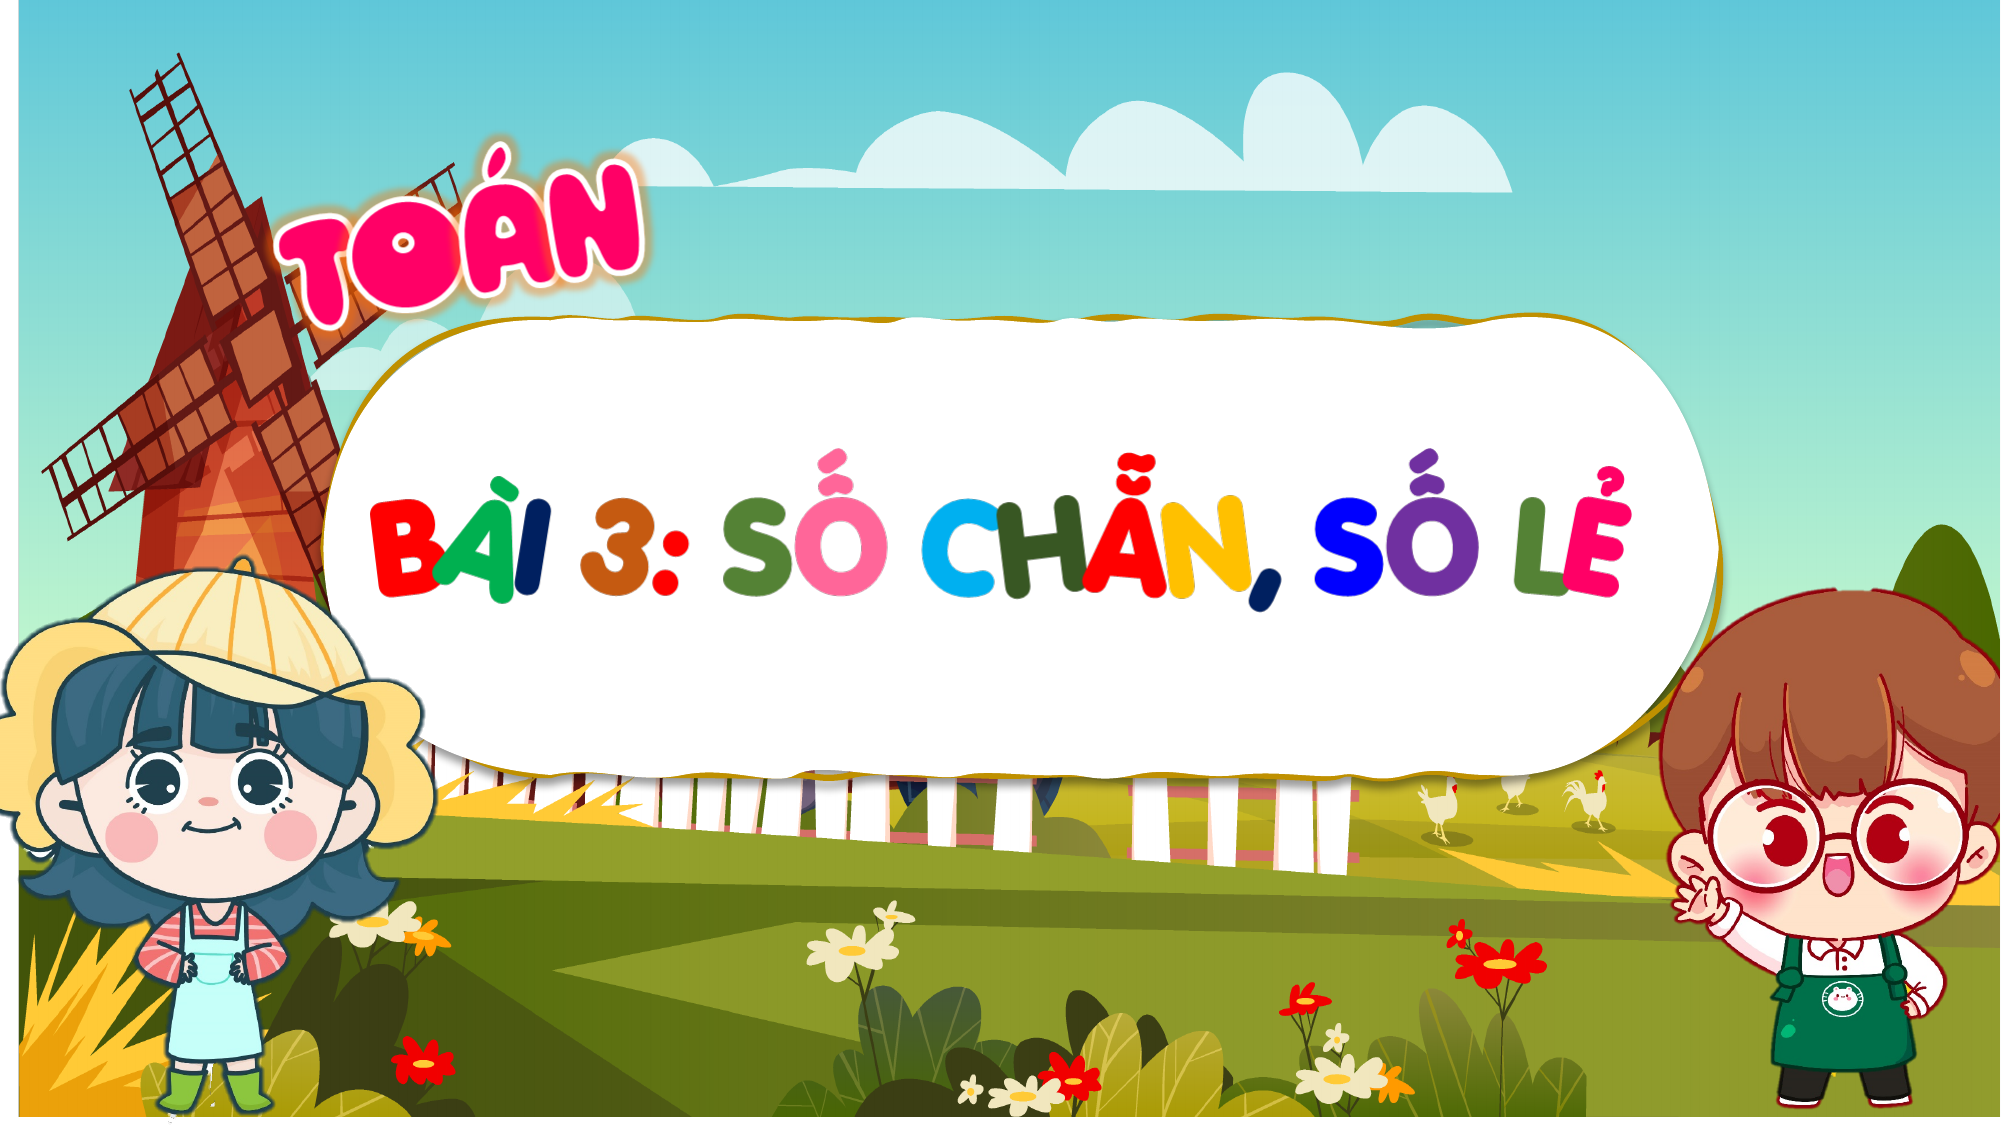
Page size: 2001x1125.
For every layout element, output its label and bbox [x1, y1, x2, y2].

text_box [1703, 466, 1713, 507]
picture [0, 0, 2001, 1125]
text_box [545, 694, 1440, 780]
text_box [1183, 314, 1690, 430]
